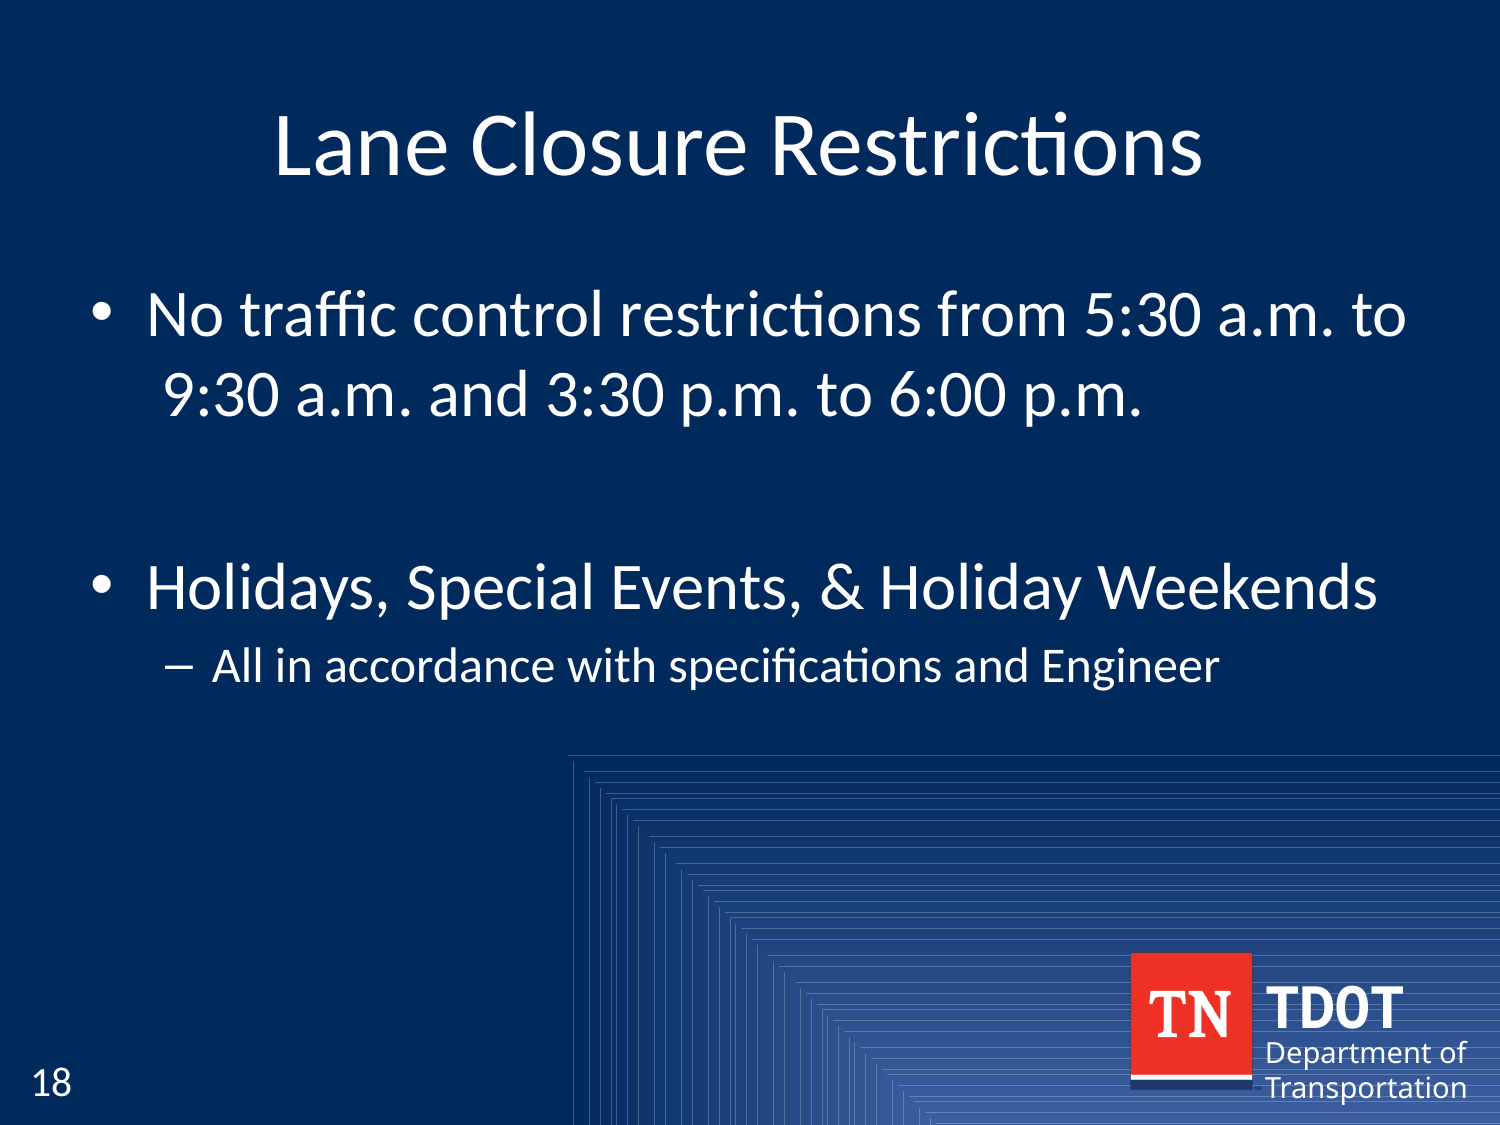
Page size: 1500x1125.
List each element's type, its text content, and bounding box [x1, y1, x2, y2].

picture [1113, 1005, 1268, 1125]
list No traffic control restrictions from 5:30 a.m. to 9:30 a.m. and 3:30 p.m. to 6:00 p.m. Holidays, Special Events, & Holiday Weekends All in accordance with specifications and Engineer [75, 262, 1425, 1005]
title Lane Closure Restrictions [75, 45, 1425, 233]
slide_number 18 [0, 1050, 88, 1110]
